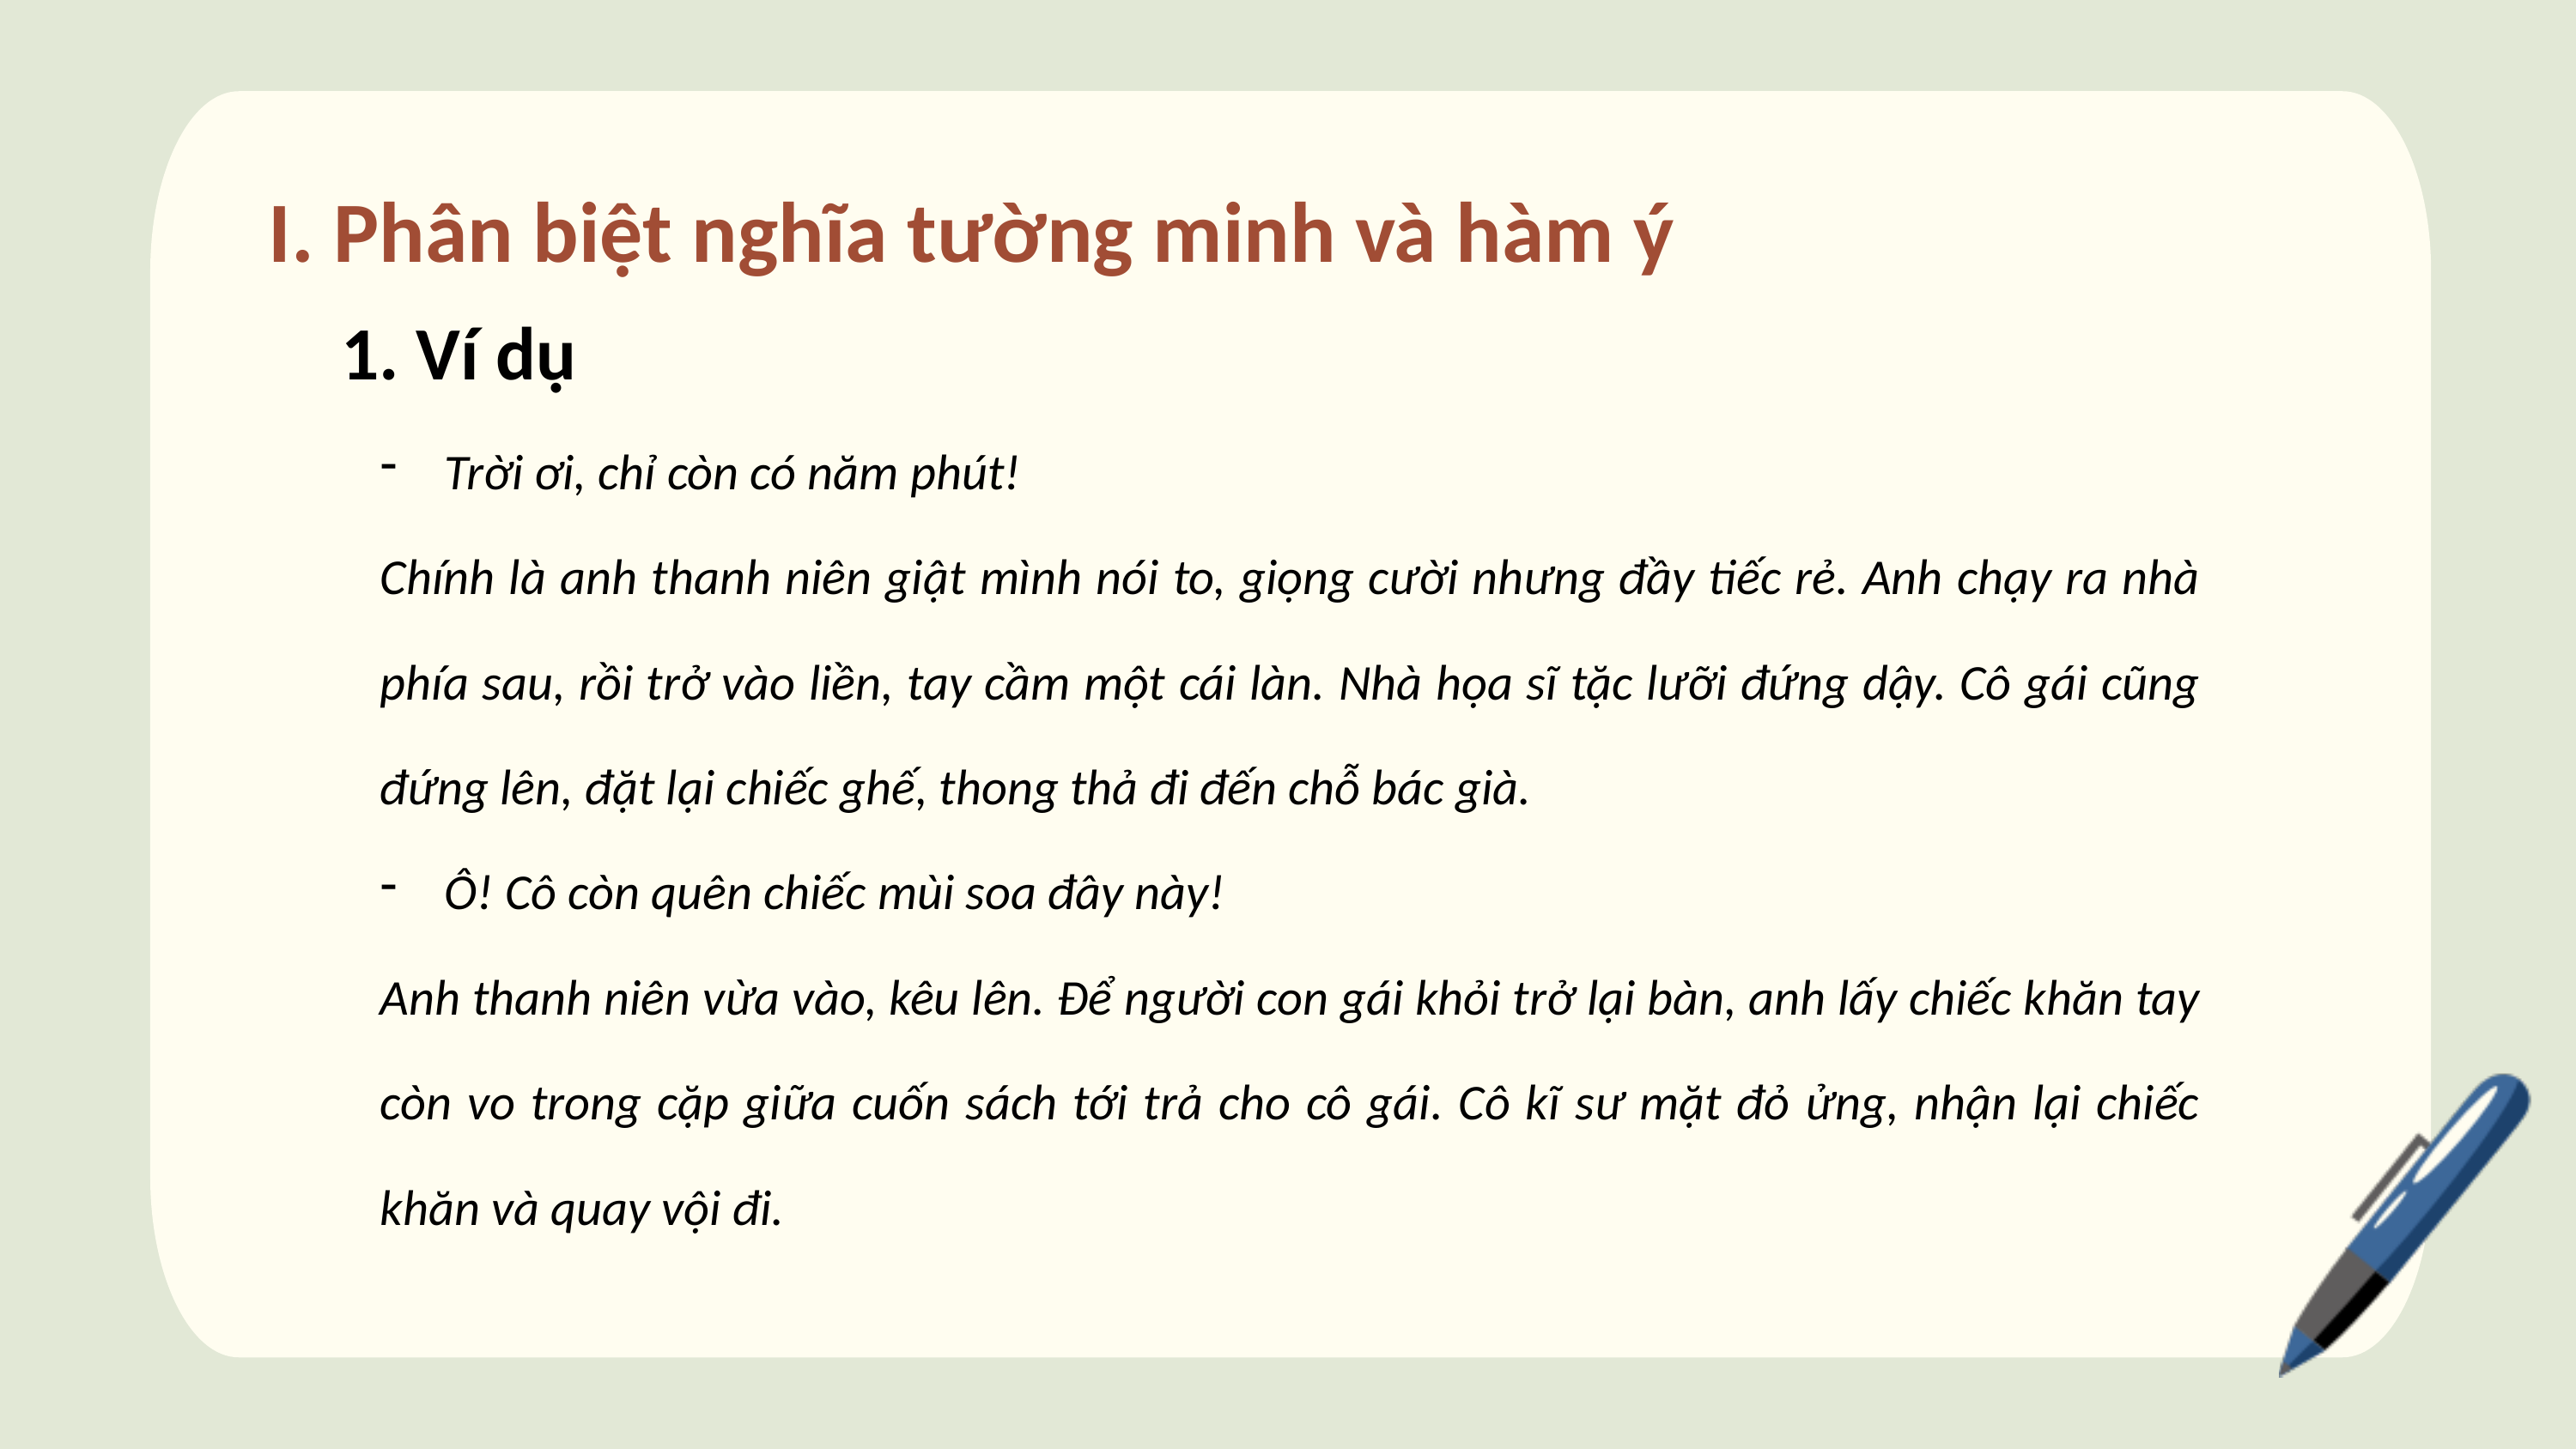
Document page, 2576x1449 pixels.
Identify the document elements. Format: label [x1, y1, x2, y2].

text_box [149, 90, 2432, 1358]
picture [2279, 1053, 2546, 1379]
